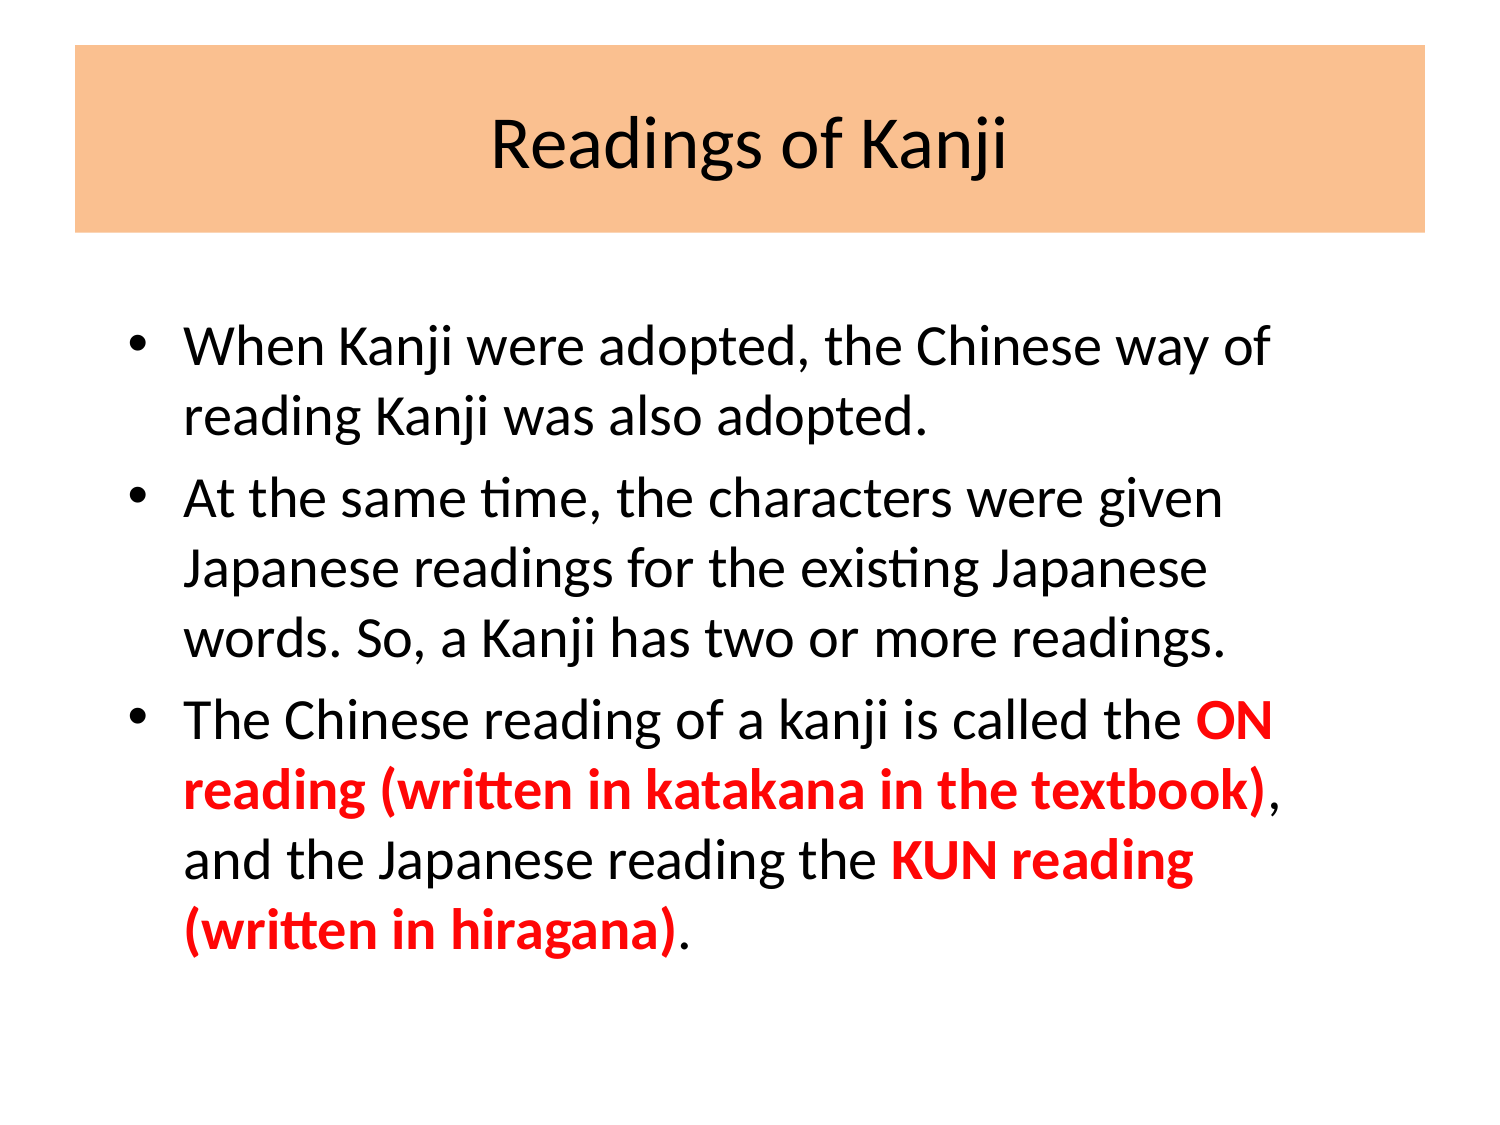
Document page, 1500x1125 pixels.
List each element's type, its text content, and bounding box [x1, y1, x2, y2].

list When Kanji were adopted, the Chinese way of reading Kanji was also adopted. At the same time, the characters were given Japanese readings for the existing Japanese words. So, a Kanji has two or more readings. The Chinese reading of a kanji is called the ON reading (written in katakana in the textbook), and the Japanese reading the KUN reading (written in hiragana). [112, 299, 1388, 988]
title Readings of Kanji [75, 45, 1425, 233]
